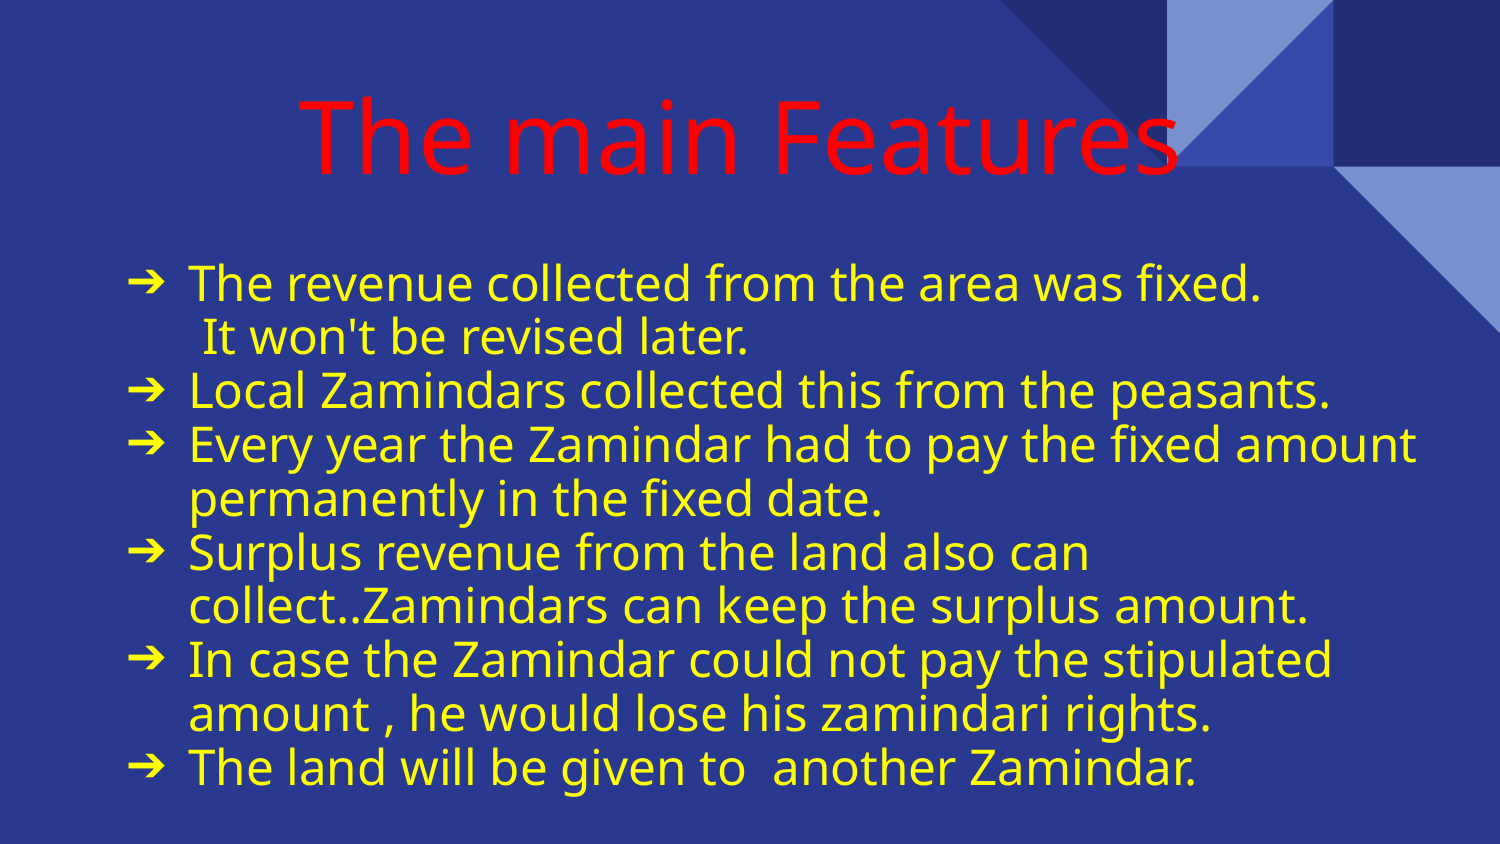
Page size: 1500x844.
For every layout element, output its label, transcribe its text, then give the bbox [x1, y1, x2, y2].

subtitle The main Features The revenue collected from the area was fixed. It won't be revised later. Local Zamindars collected this from the peasants. Every year the Zamindar had to pay the fixed amount permanently in the fixed date. Surplus revenue from the land also can collect..Zamindars can keep the surplus amount. In case the Zamindar could not pay the stipulated amount , he would lose his zamindari rights. The land will be given to another Zamindar. [98, 50, 1447, 819]
